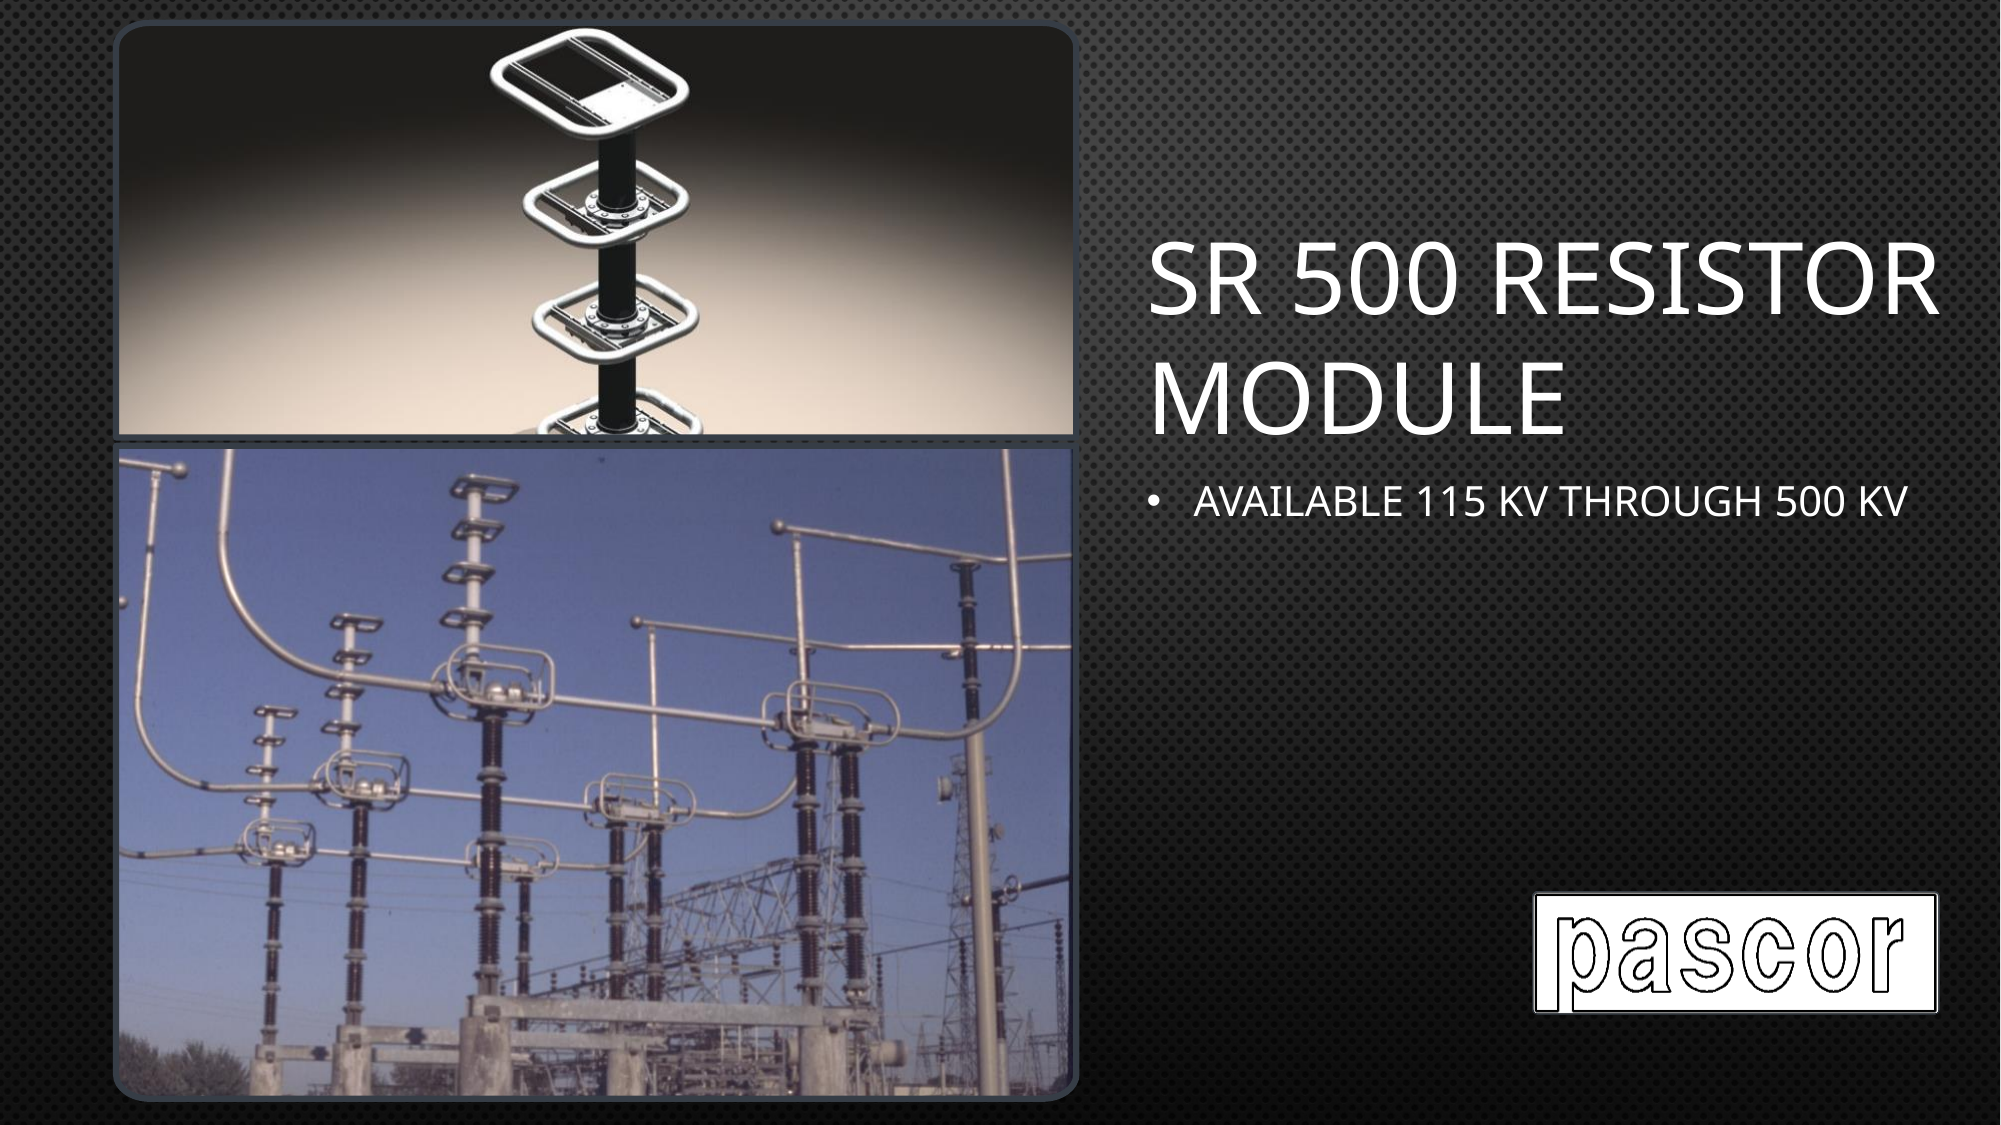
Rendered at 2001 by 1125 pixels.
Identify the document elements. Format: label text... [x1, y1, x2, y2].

list SR 500 Resistor Module Available 115 kV through 500 kV [1131, 135, 2000, 676]
picture [1532, 890, 1941, 1015]
picture [115, 22, 1077, 438]
picture [115, 445, 1077, 1099]
